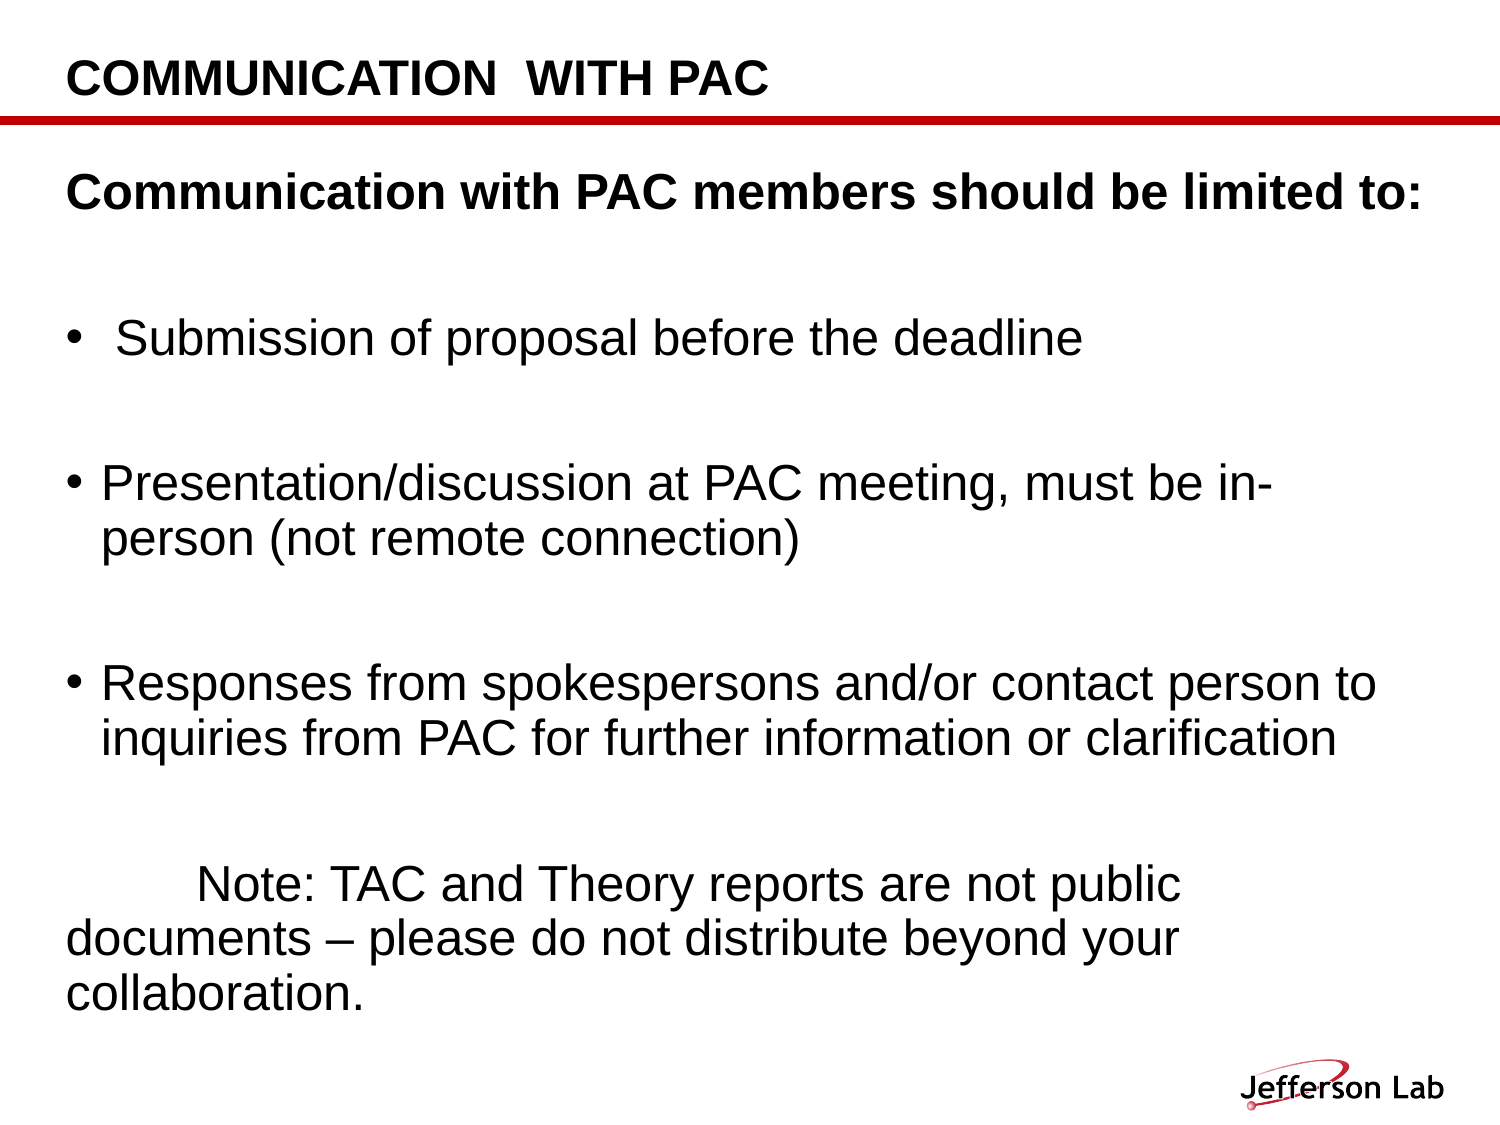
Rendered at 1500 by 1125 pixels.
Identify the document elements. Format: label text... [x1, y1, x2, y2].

list Communication with PAC members should be limited to: Submission of proposal before the deadline Presentation/discussion at PAC meeting, must be in-person (not remote connection) Responses from spokespersons and/or contact person to inquiries from PAC for further information or clarification Note: TAC and Theory reports are not public documents – please do not distribute beyond your collaboration. [50, 158, 1440, 1042]
picture [1238, 1051, 1457, 1122]
title Communication with PAC [50, 39, 1440, 120]
